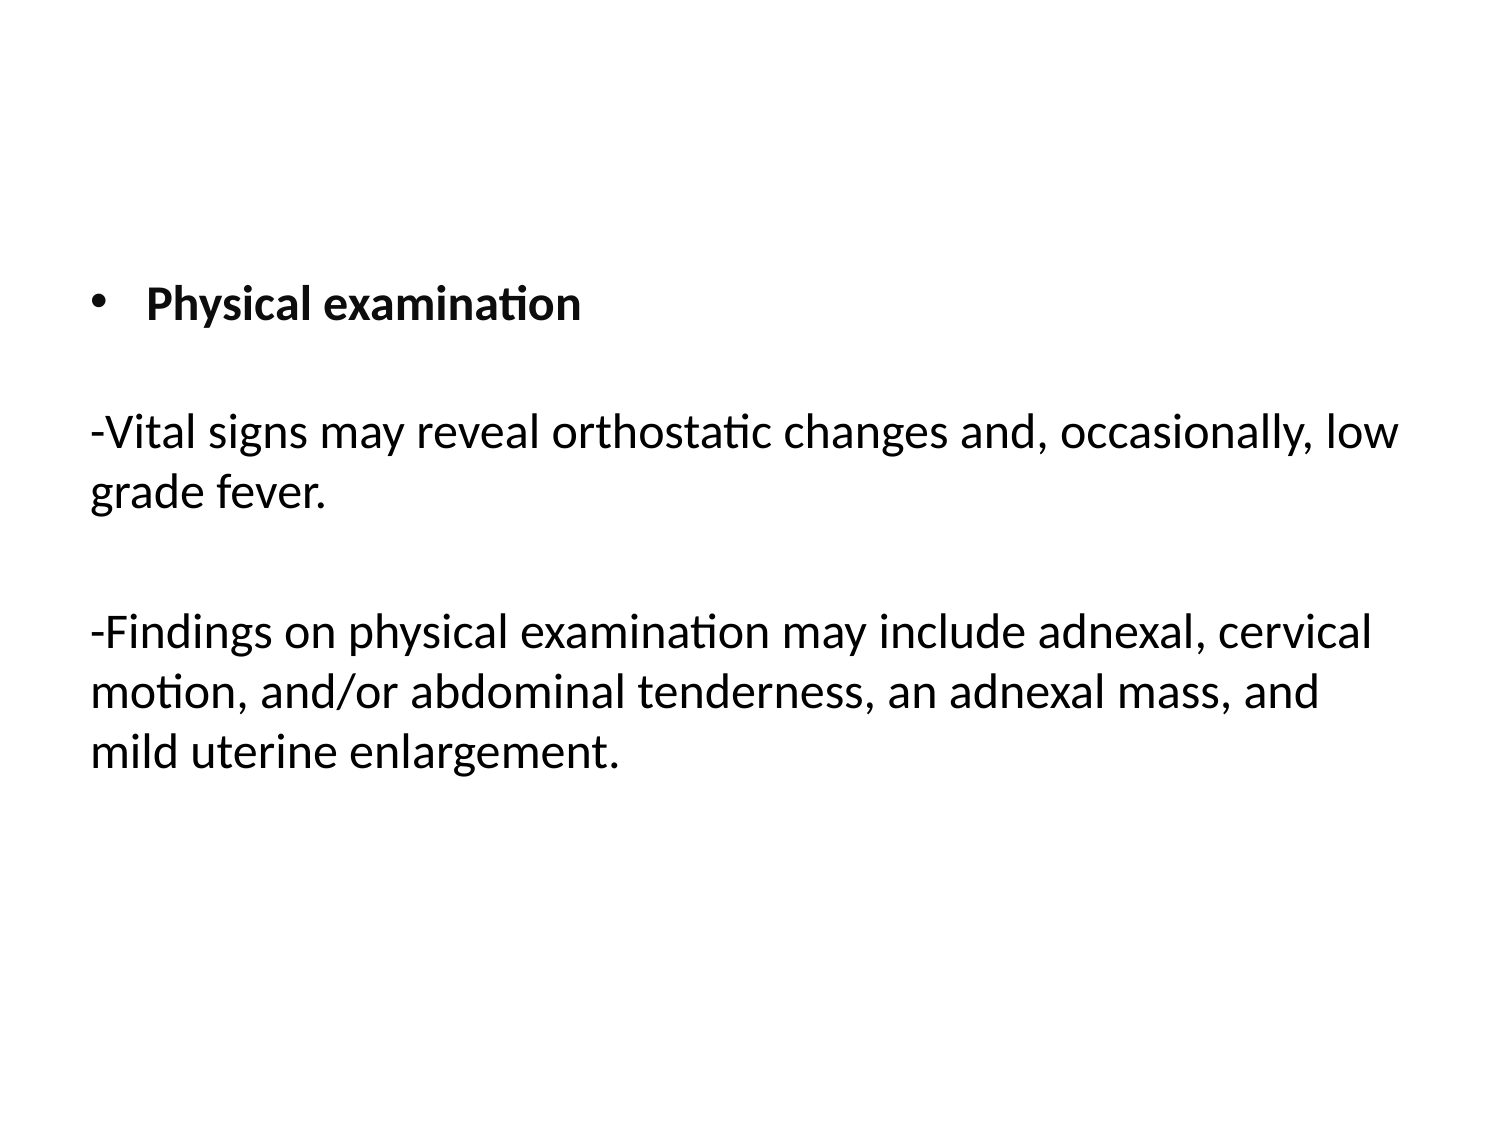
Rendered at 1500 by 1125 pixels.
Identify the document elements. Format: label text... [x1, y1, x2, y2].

list Physical examination -Vital signs may reveal orthostatic changes and, occasionally, low grade fever. -Findings on physical examination may include adnexal, cervical motion, and/or abdominal tenderness, an adnexal mass, and mild uterine enlargement. [75, 262, 1425, 1005]
